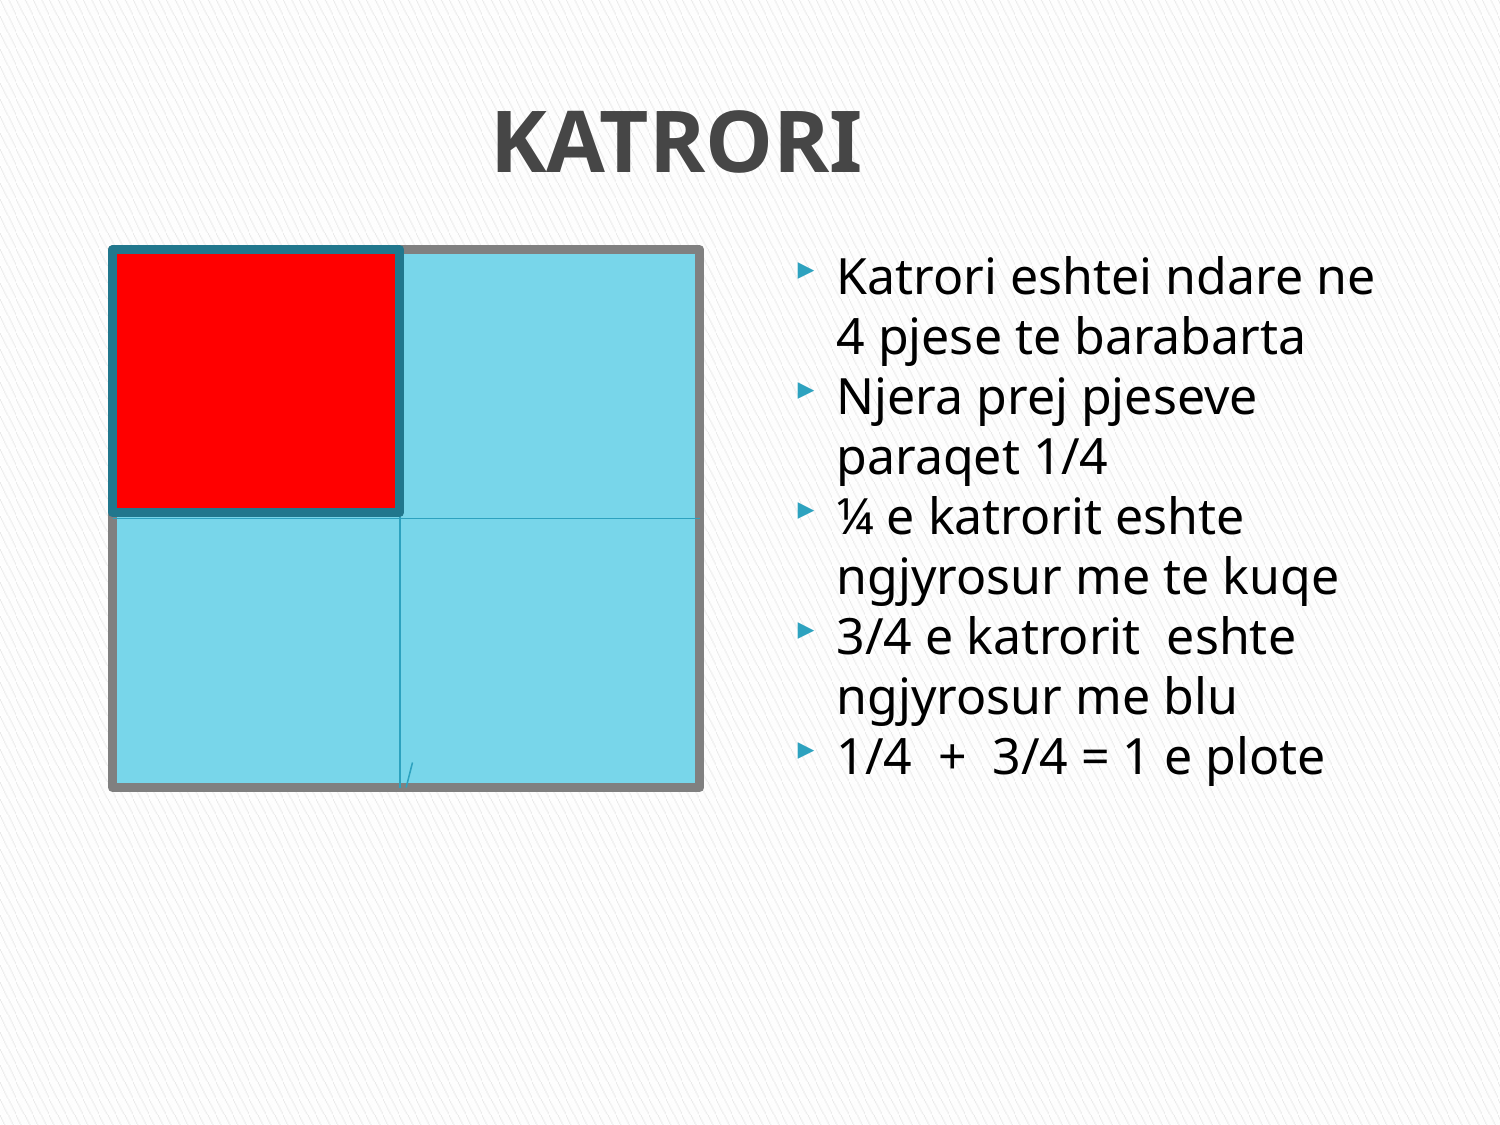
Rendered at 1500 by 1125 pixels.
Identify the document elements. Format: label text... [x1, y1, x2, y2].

list Katrori eshtei ndare ne 4 pjese te barabarta Njera prej pjeseve paraqet 1/4 ¼ e katrorit eshte ngjyrosur me te kuqe 3/4 e katrorit eshte ngjyrosur me blu 1/4 + 3/4 = 1 e plote [761, 236, 1425, 884]
text_box [108, 515, 397, 792]
text_box [402, 245, 704, 792]
text_box [108, 245, 404, 517]
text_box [405, 762, 413, 788]
title KATRORI [75, 44, 1425, 233]
